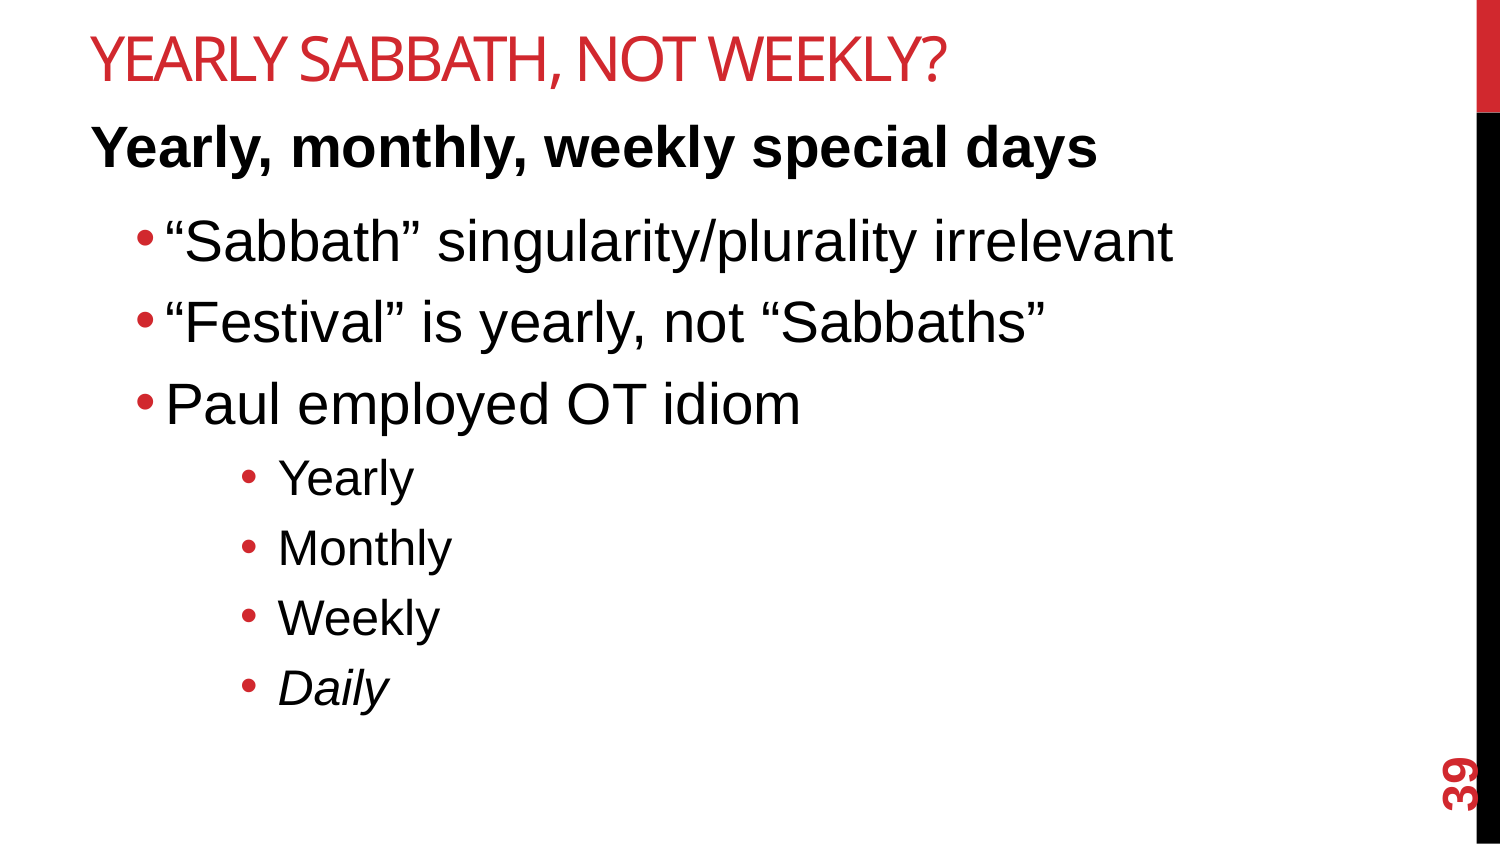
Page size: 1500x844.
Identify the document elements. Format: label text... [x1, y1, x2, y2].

slide_number 39 [1427, 665, 1488, 828]
list Yearly, monthly, weekly special days “Sabbath” singularity/plurality irrelevant “Festival” is yearly, not “Sabbaths” Paul employed OT idiom Yearly Monthly Weekly Daily [75, 101, 1425, 811]
title Yearly Sabbath, Not Weekly? [75, 11, 1425, 101]
